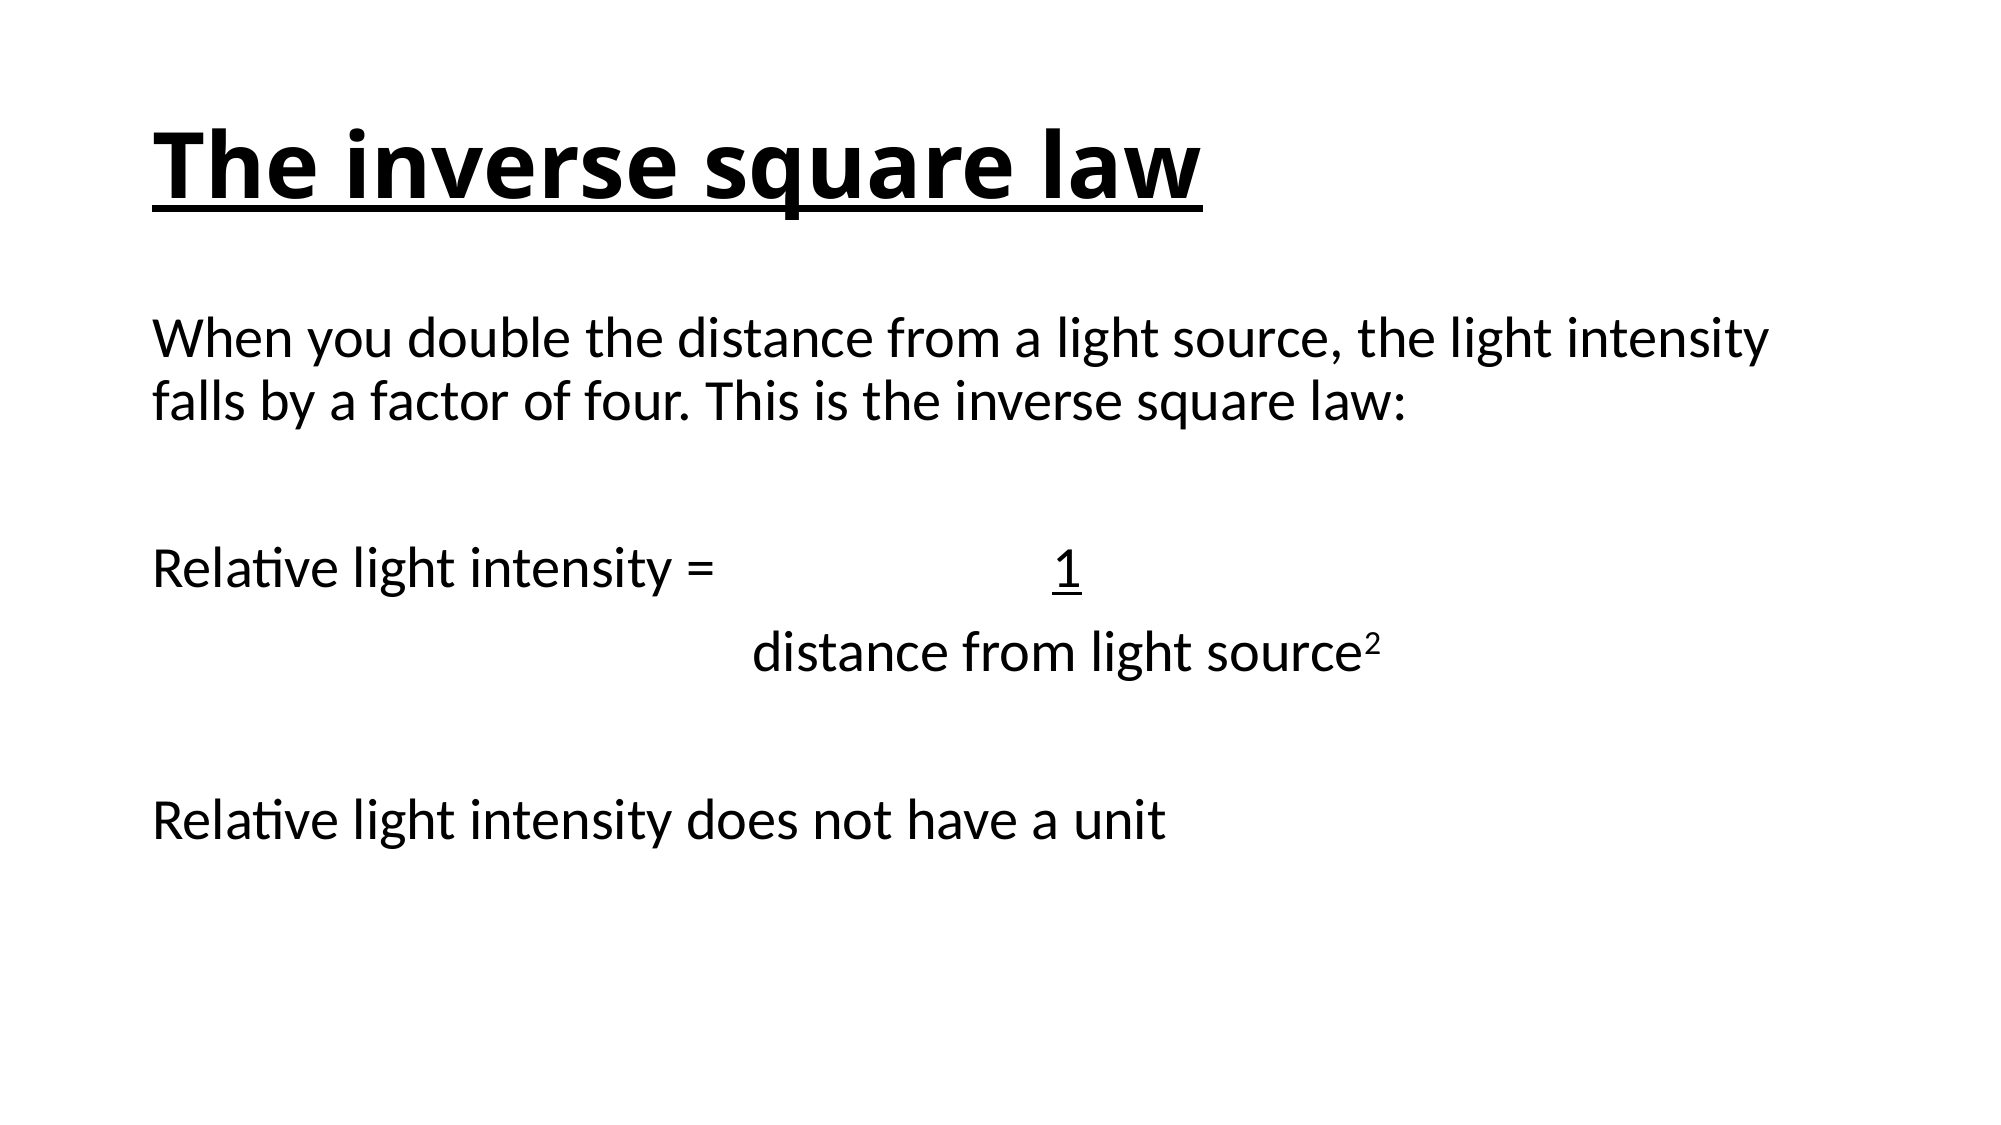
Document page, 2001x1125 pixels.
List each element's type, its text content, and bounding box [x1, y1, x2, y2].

title The inverse square law [137, 59, 1863, 278]
list When you double the distance from a light source, the light intensity falls by a factor of four. This is the inverse square law: Relative light intensity = 1 distance from light source2 Relative light intensity does not have a unit [137, 299, 1863, 1014]
